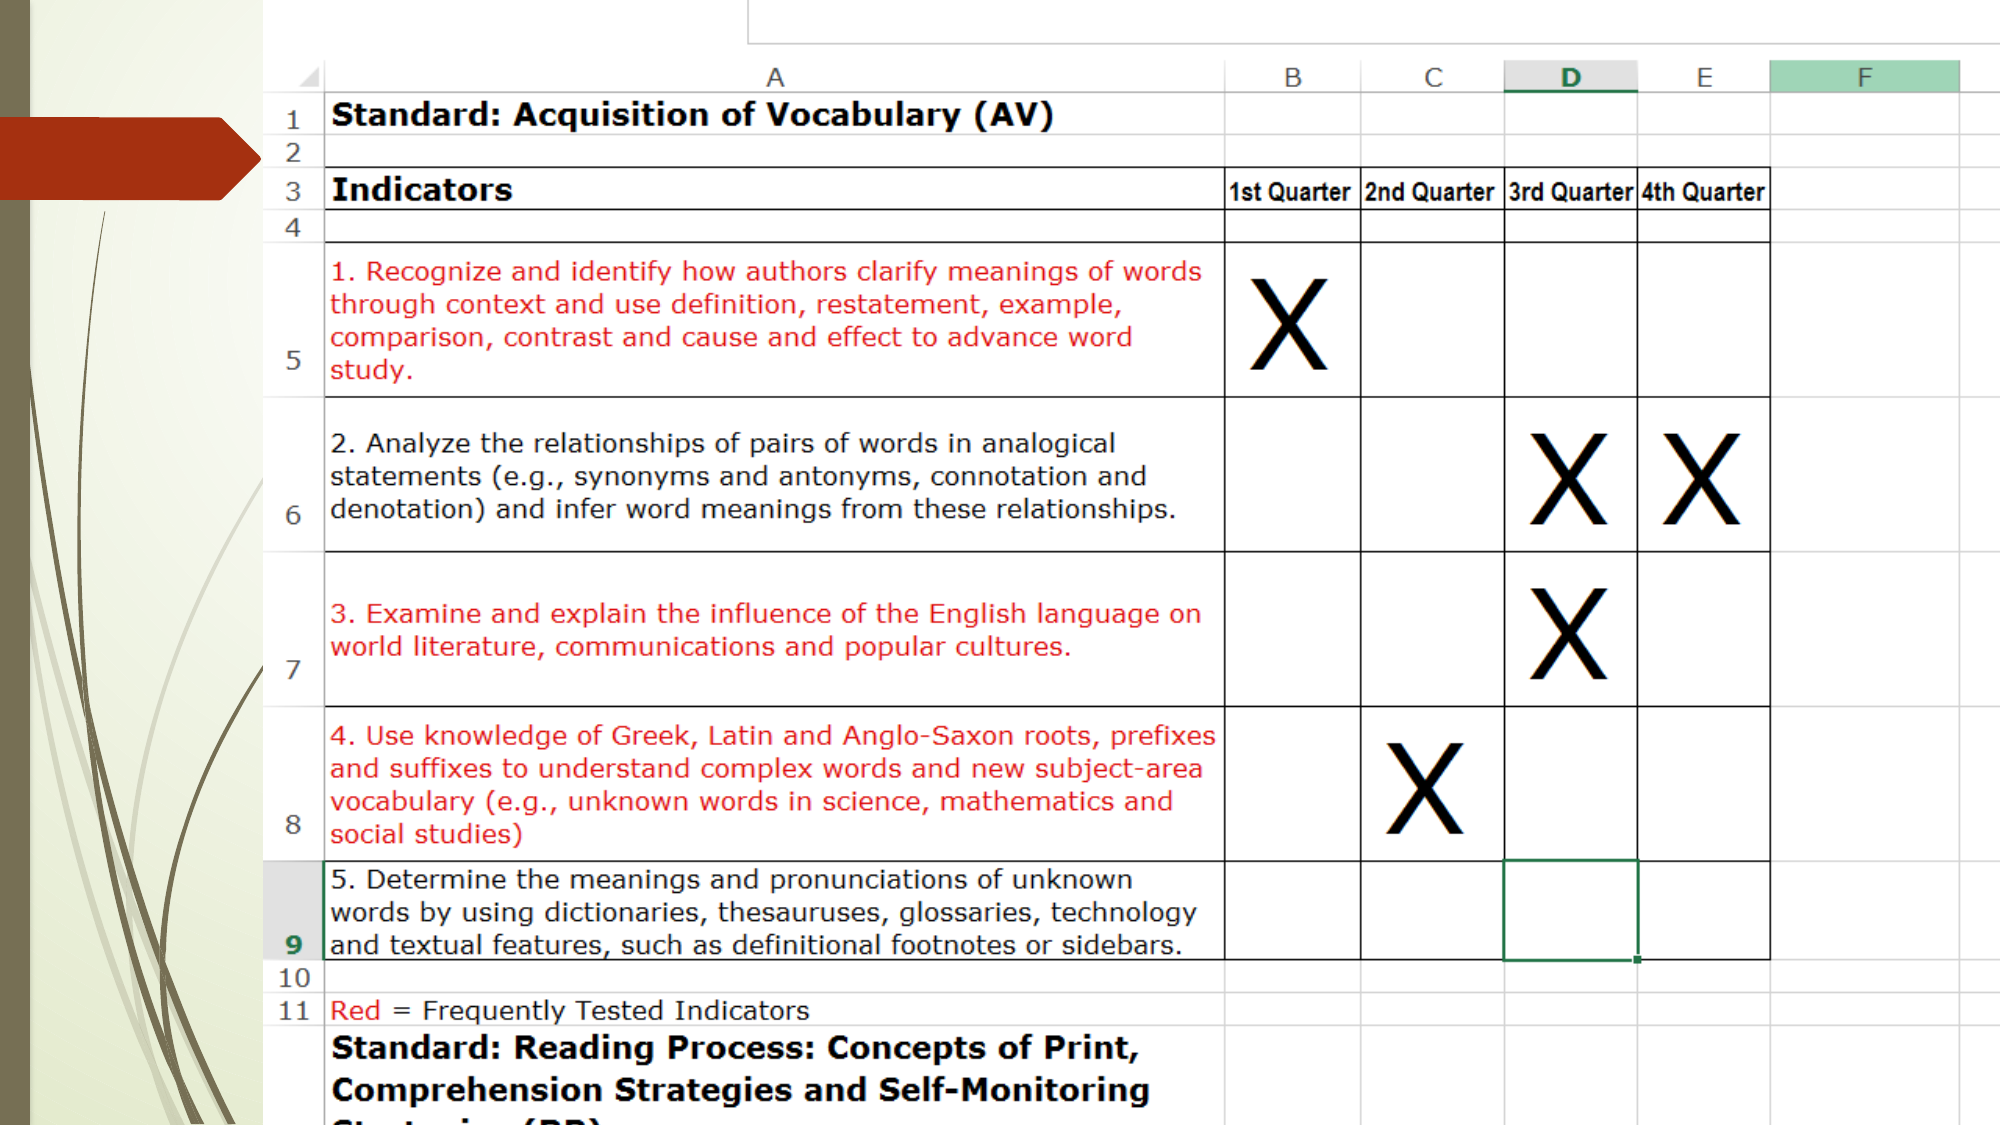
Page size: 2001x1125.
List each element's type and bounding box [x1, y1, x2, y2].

picture [263, 0, 2000, 1125]
